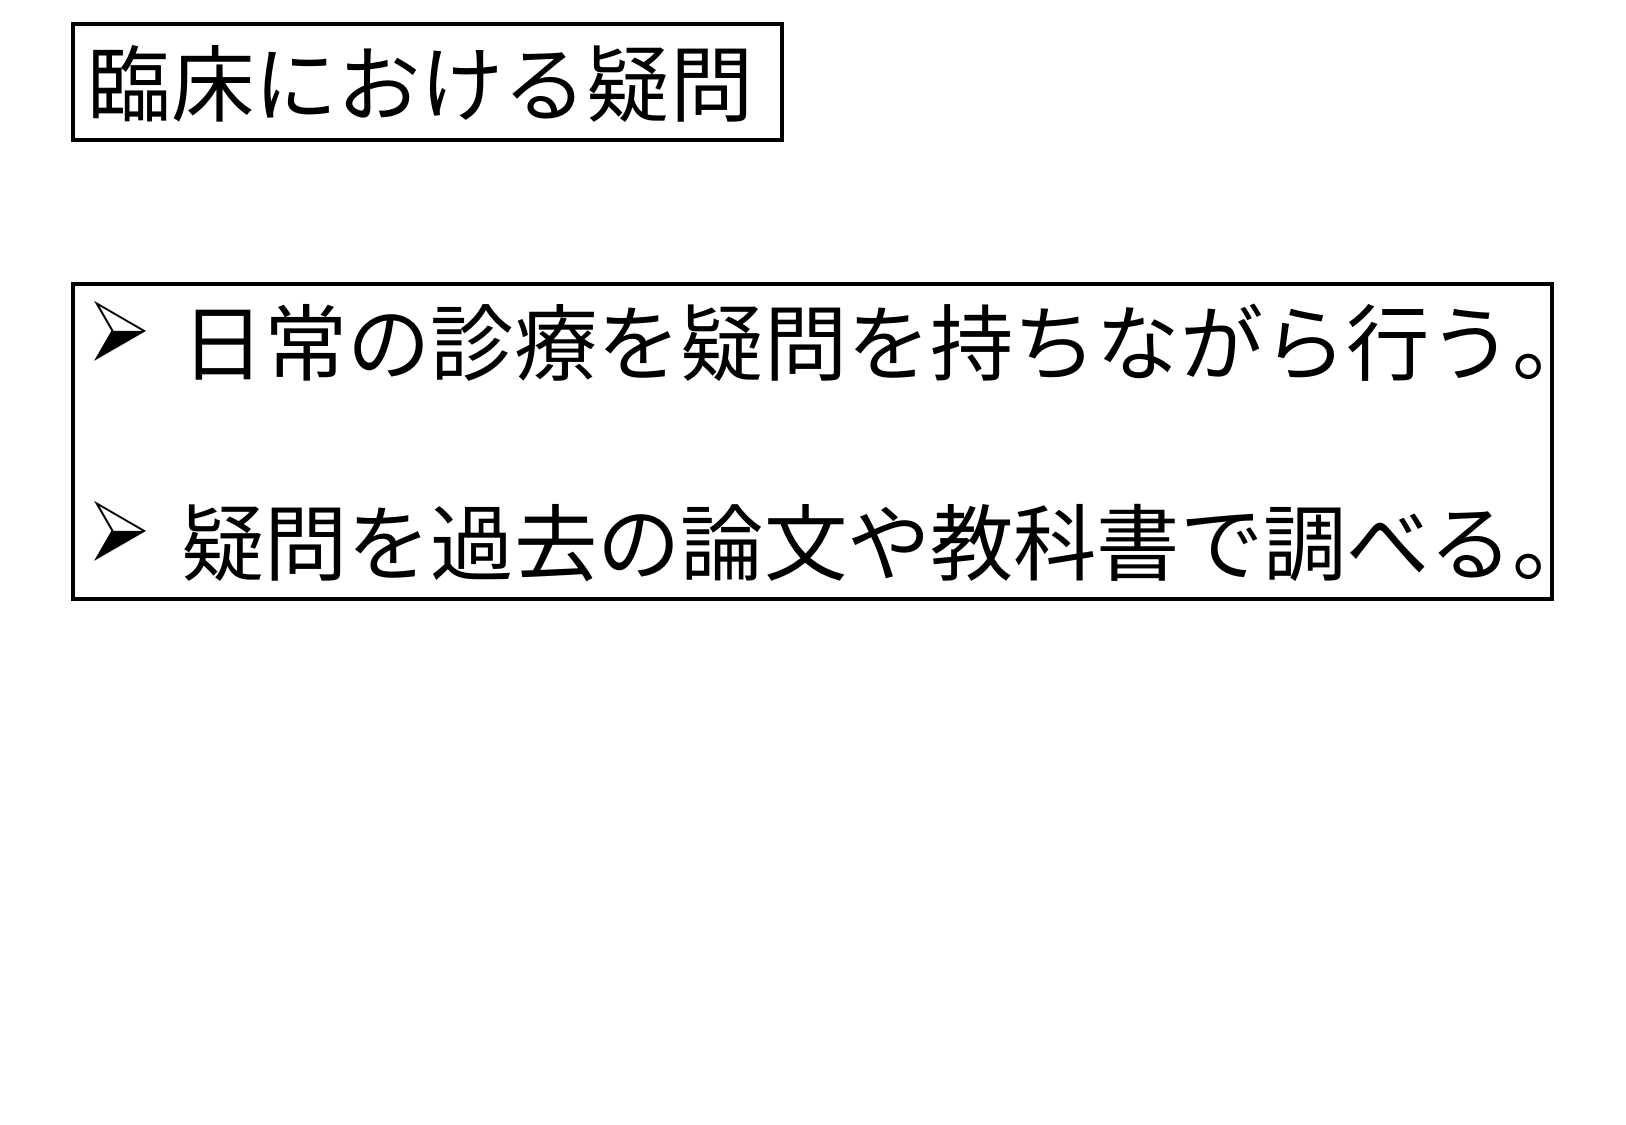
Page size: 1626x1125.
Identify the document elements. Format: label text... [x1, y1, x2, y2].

text_box 臨床における疑問 [72, 24, 782, 140]
text_box 日常の診療を疑問を持ちながら行う。 疑問を過去の論文や教科書で調べる。 [72, 283, 1553, 800]
